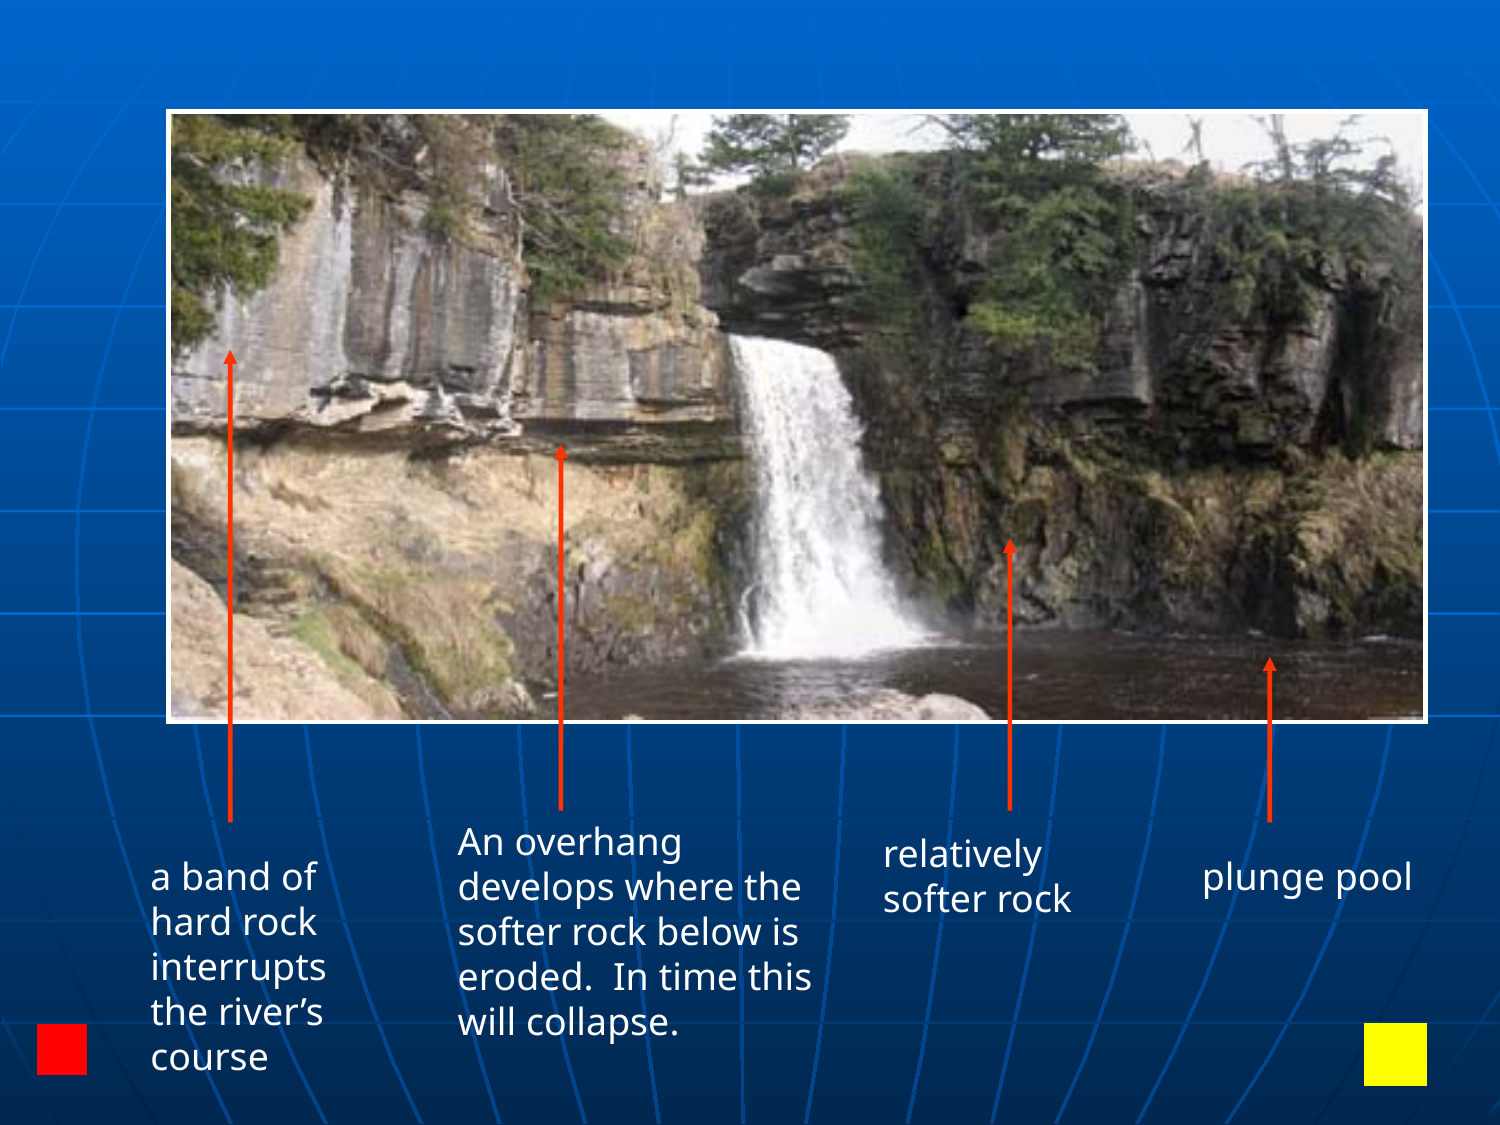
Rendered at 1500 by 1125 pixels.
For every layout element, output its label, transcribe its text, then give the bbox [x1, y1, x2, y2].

text_box a band of hard rock interrupts the river’s course [135, 846, 396, 1086]
picture [170, 113, 1424, 720]
picture [1364, 1023, 1427, 1086]
text_box relatively softer rock [868, 822, 1129, 928]
picture [37, 1012, 100, 1075]
text_box plunge pool [1187, 846, 1447, 906]
text_box An overhang develops where the softer rock below is eroded. In time this will collapse. [442, 810, 833, 1051]
